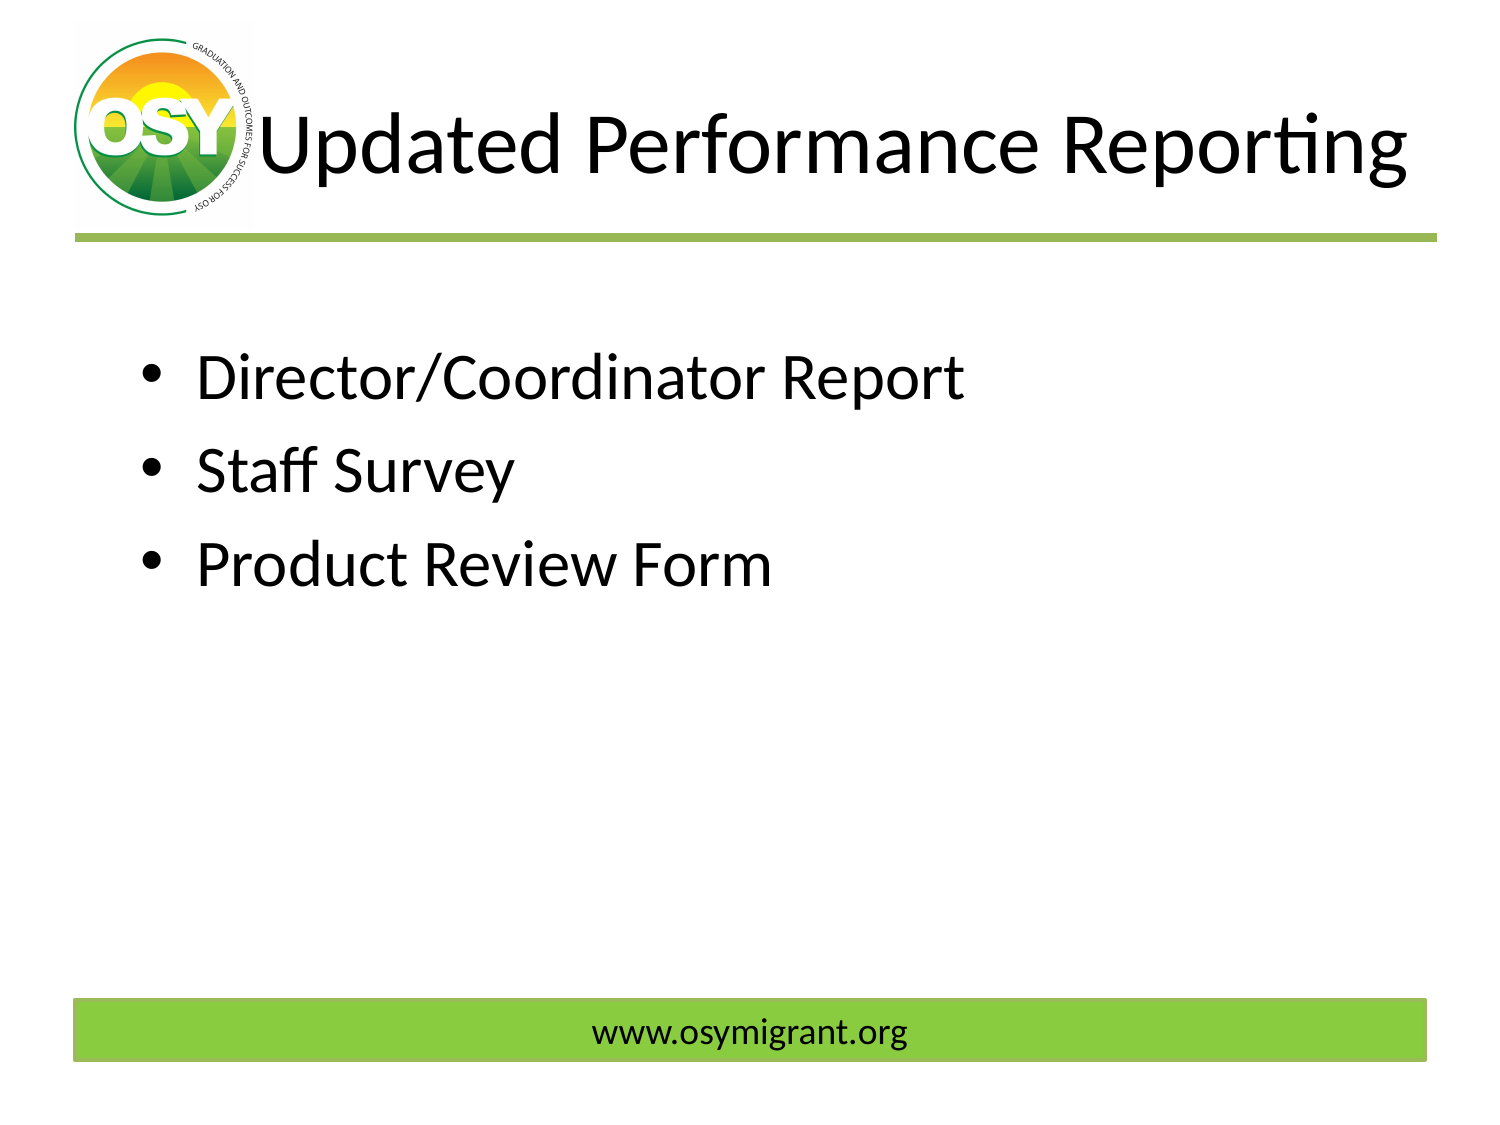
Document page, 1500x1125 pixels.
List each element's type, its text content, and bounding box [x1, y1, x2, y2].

title Updated Performance Reporting [257, 45, 1425, 233]
picture [73, 21, 254, 229]
text_box www.osymigrant.org [73, 998, 1427, 1062]
list Director/Coordinator Report Staff Survey Product Review Form [125, 324, 1425, 1005]
